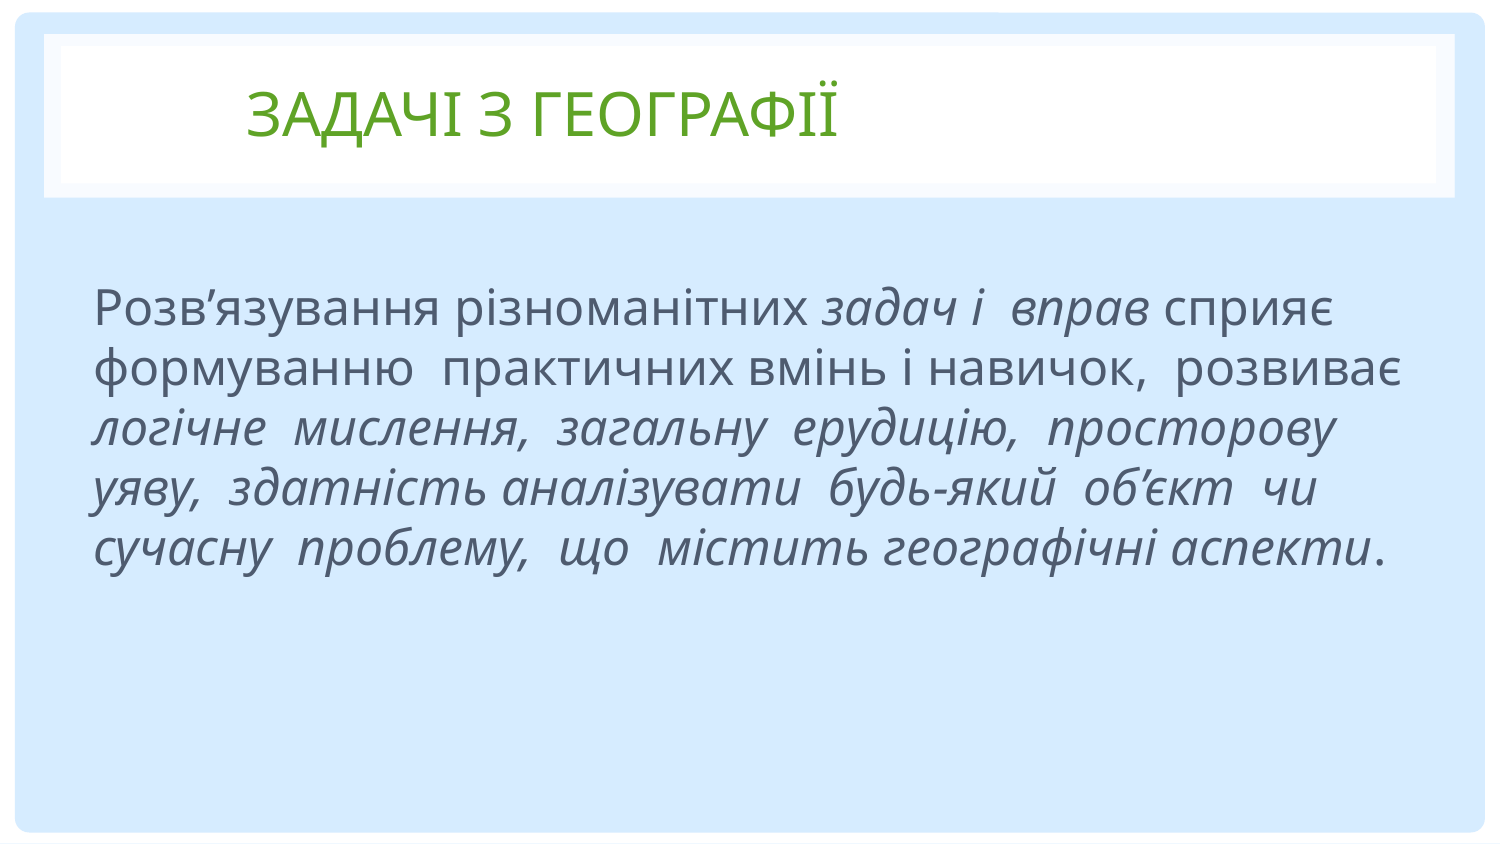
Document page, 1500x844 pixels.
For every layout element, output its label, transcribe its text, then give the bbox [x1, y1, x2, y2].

list Розв’язування різноманітних задач і вправ сприяє формуванню практичних вмінь і навичок, розвиває логічне мислення, загальну ерудицію, просторову уяву, здатність аналізувати будь-який об’єкт чи сучасну проблему, що містить географічні аспекти. [64, 268, 1439, 768]
title Задачі з географії [88, 67, 998, 157]
